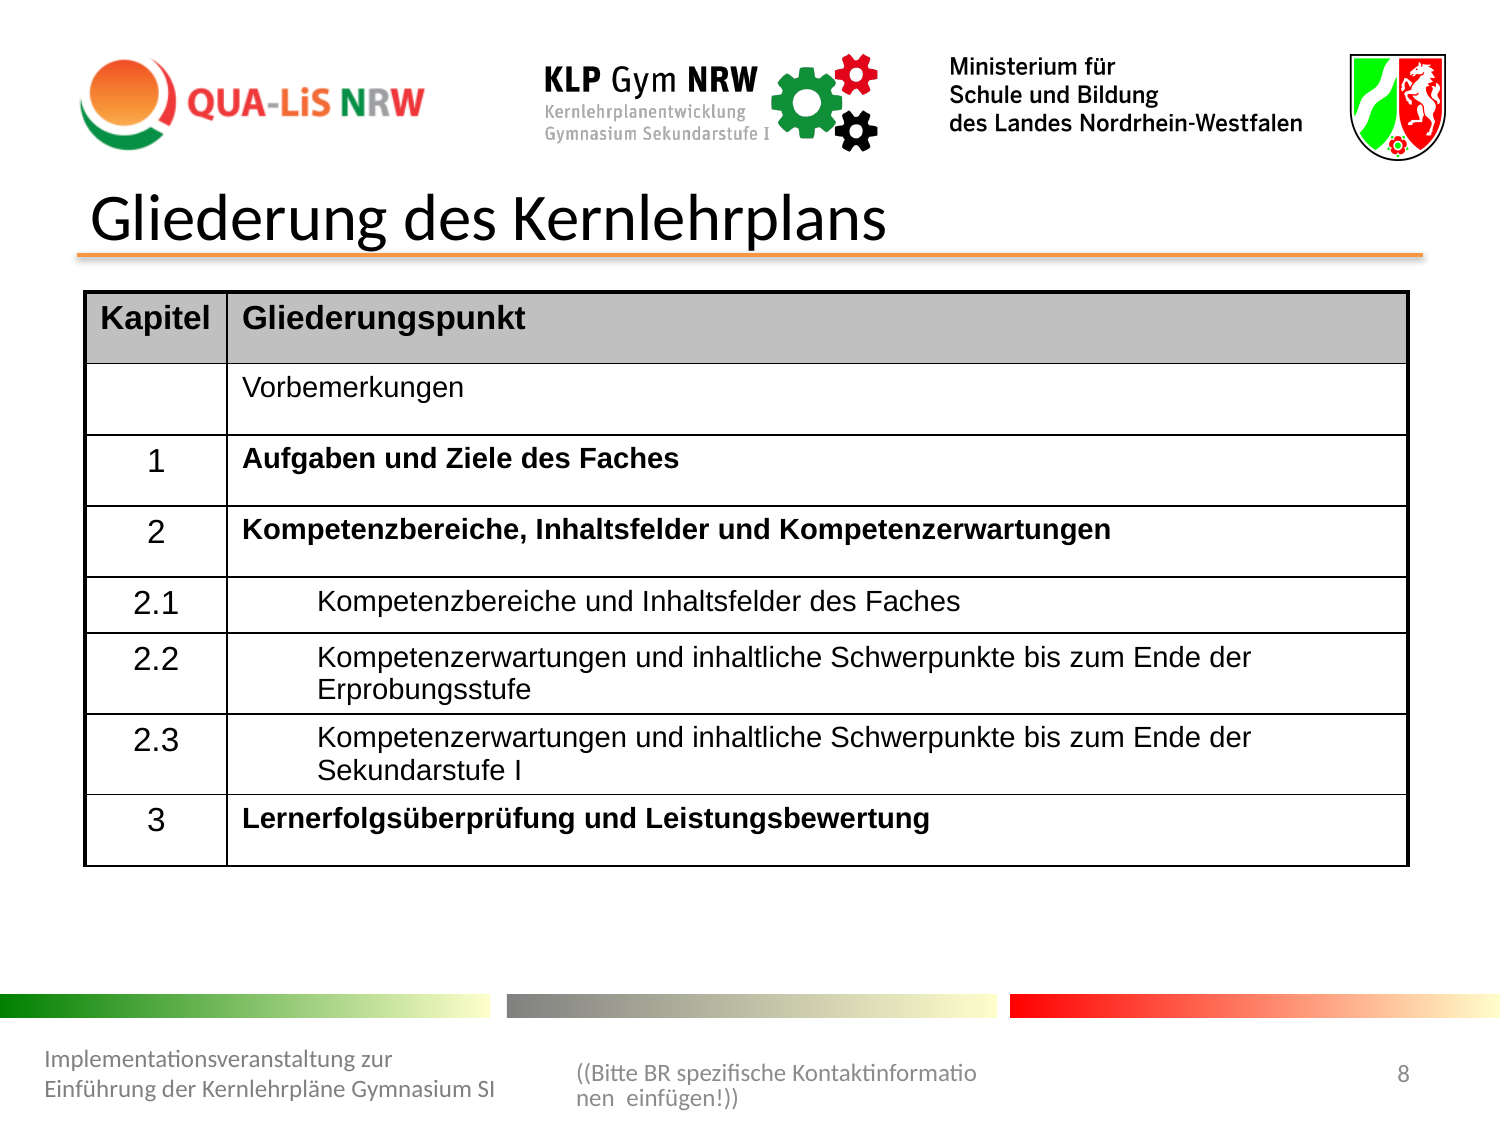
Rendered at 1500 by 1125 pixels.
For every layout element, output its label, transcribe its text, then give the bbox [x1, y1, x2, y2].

footer ((Bitte BR spezifische Kontaktinformationen einfügen!)) [561, 1017, 999, 1125]
table_cell 1 [87, 436, 226, 505]
picture [77, 52, 431, 154]
table_cell 2.1 [87, 578, 226, 632]
table_cell Kompetenzerwartungen und inhaltliche Schwerpunkte bis zum Ende der Erprobungsstufe [228, 634, 1406, 713]
table_cell Vorbemerkungen [228, 364, 1406, 434]
table_cell Kompetenzerwartungen und inhaltliche Schwerpunkte bis zum Ende der Sekundarstufe I [228, 715, 1406, 794]
table_cell 3 [87, 795, 226, 865]
table_cell Aufgaben und Ziele des Faches [228, 436, 1406, 505]
slide_number Implementationsveranstaltung zur Einführung der Kernlehrpläne Gymnasium SI [29, 1042, 526, 1103]
table_header Kapitel [87, 294, 226, 363]
table_cell Lernerfolgsüberprüfung und Leistungsbewertung [228, 795, 1406, 865]
slide_number 8 [1328, 1042, 1425, 1103]
table_cell [87, 364, 226, 434]
table_header Gliederungspunkt [228, 294, 1406, 363]
table_cell Kompetenzbereiche, Inhaltsfelder und Kompetenzerwartungen [228, 507, 1406, 576]
title Gliederung des Kernlehrplans [75, 184, 1425, 244]
table_cell 2 [87, 507, 226, 576]
table_cell Kompetenzbereiche und Inhaltsfelder des Faches [228, 578, 1406, 632]
table_cell 2.3 [87, 715, 226, 794]
table_cell 2.2 [87, 634, 226, 713]
picture [950, 54, 1446, 161]
picture [501, 28, 908, 183]
